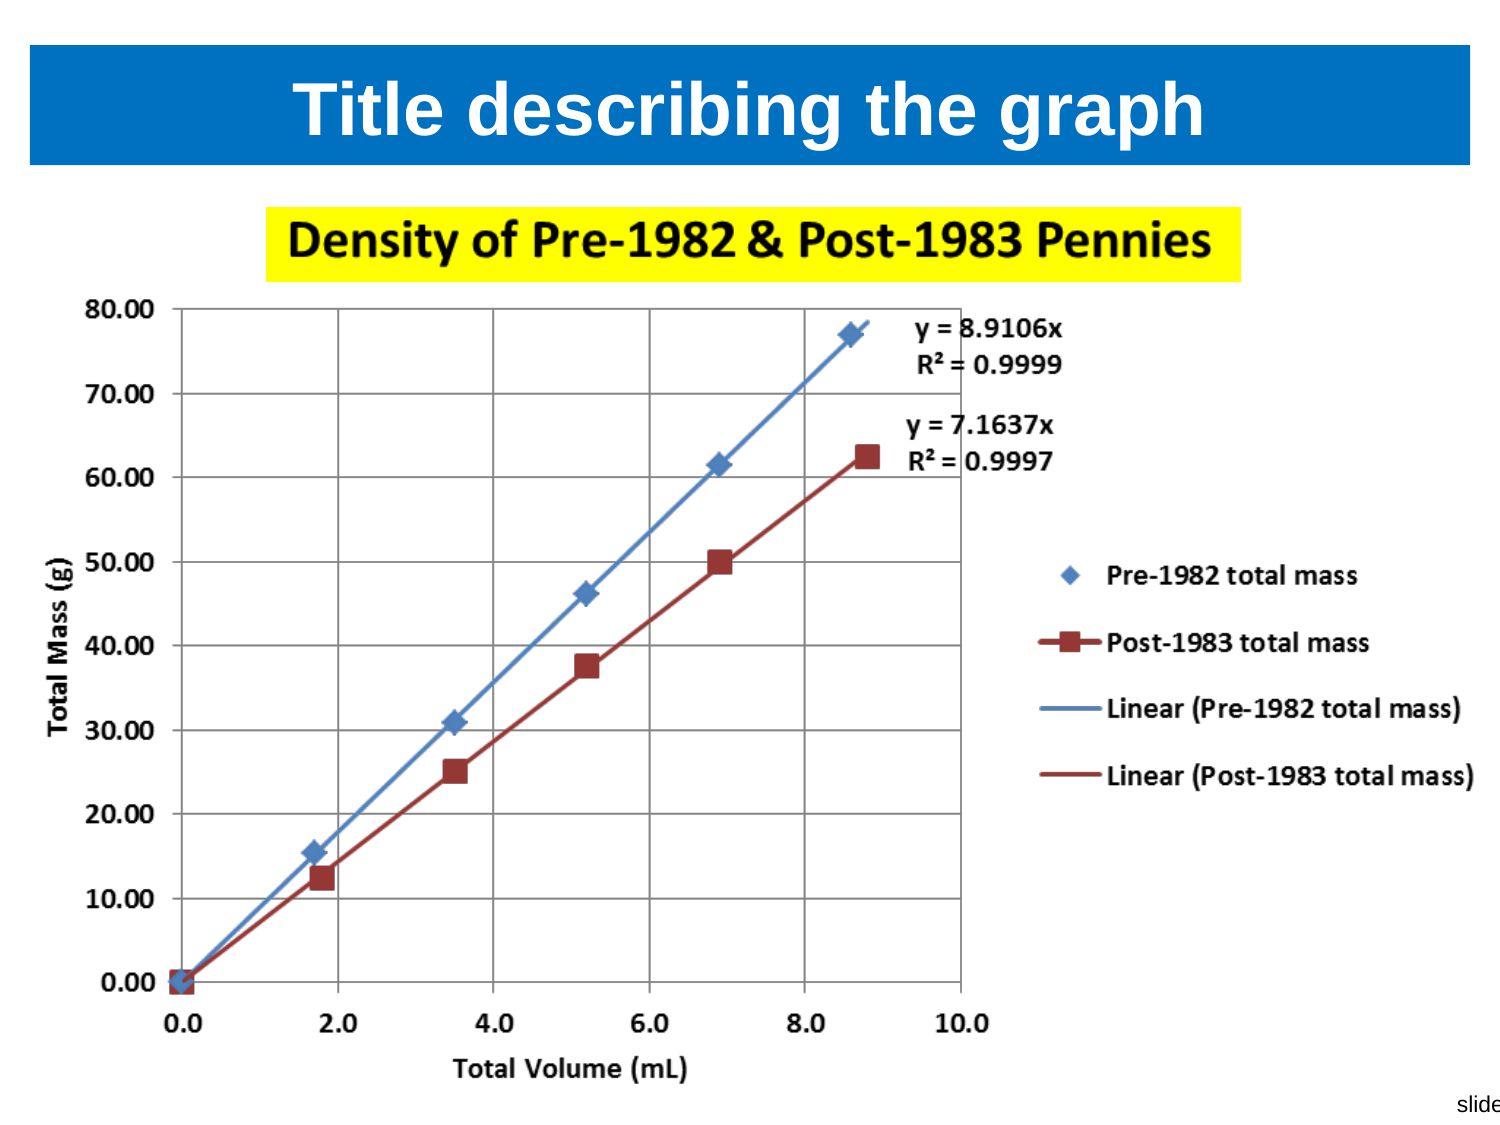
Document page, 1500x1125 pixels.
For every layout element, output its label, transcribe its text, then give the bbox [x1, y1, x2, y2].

picture [0, 181, 1500, 1125]
title Title describing the graph [29, 45, 1471, 166]
